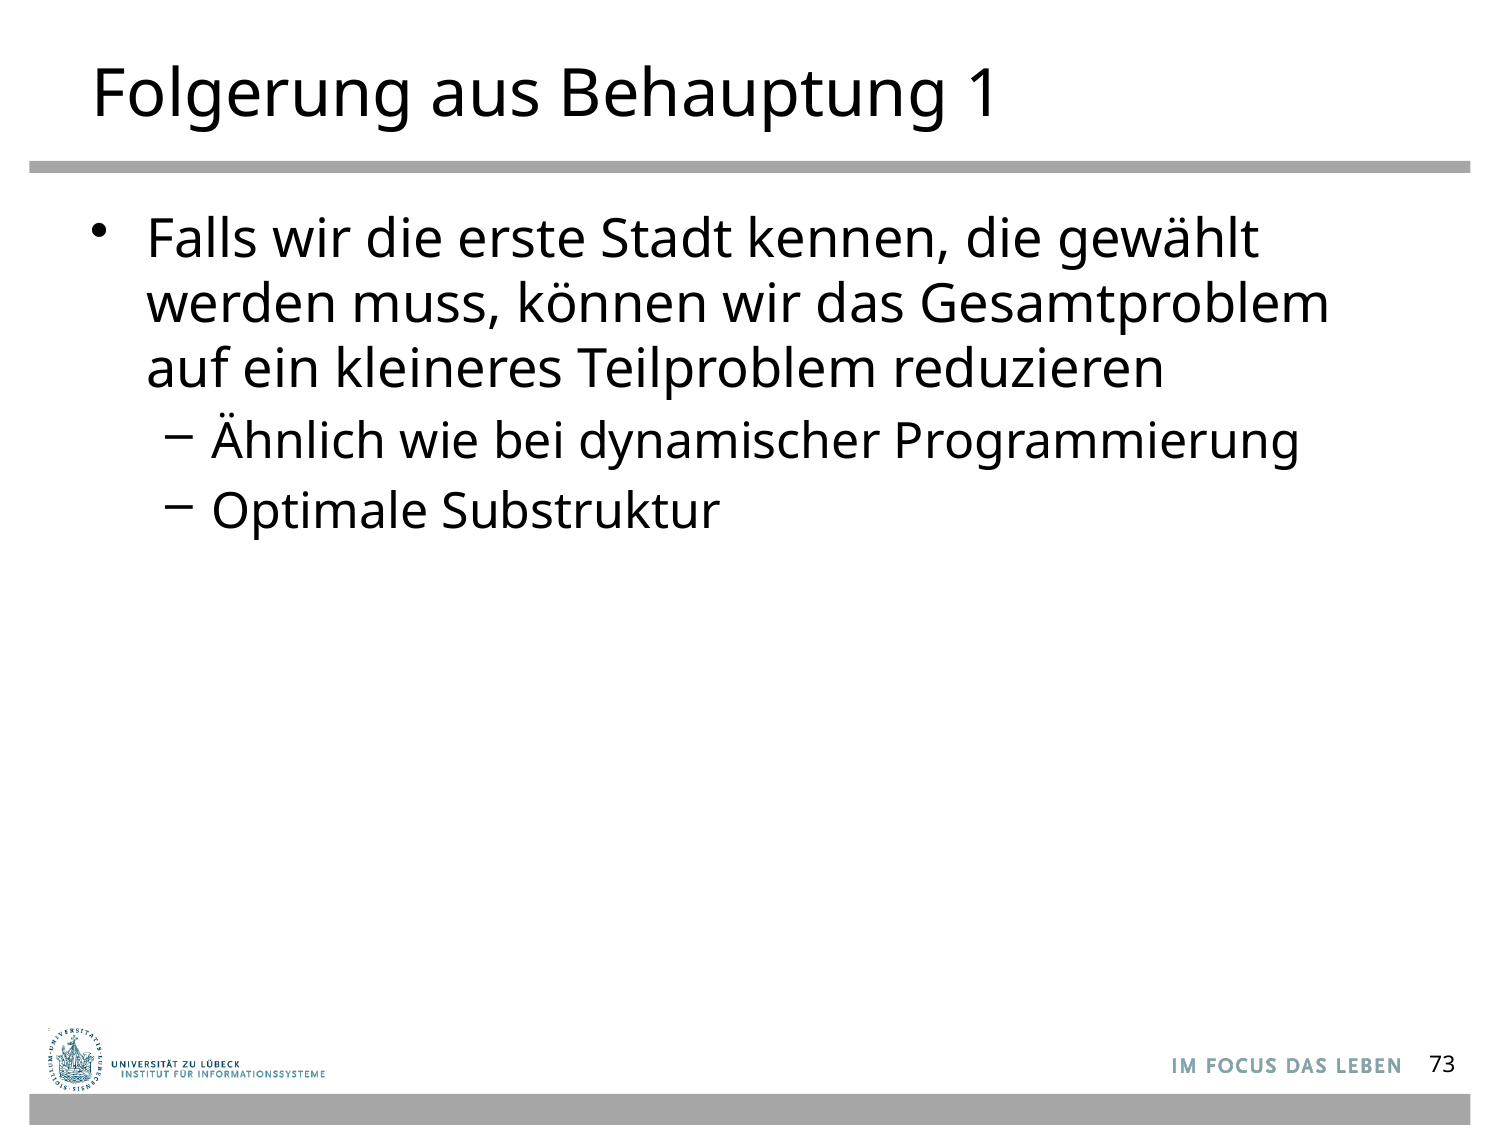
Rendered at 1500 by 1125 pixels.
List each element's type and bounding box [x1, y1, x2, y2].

slide_number [1305, 1050, 1471, 1083]
list [75, 196, 1425, 1012]
title [76, 42, 1427, 126]
picture [1173, 1058, 1305, 1073]
